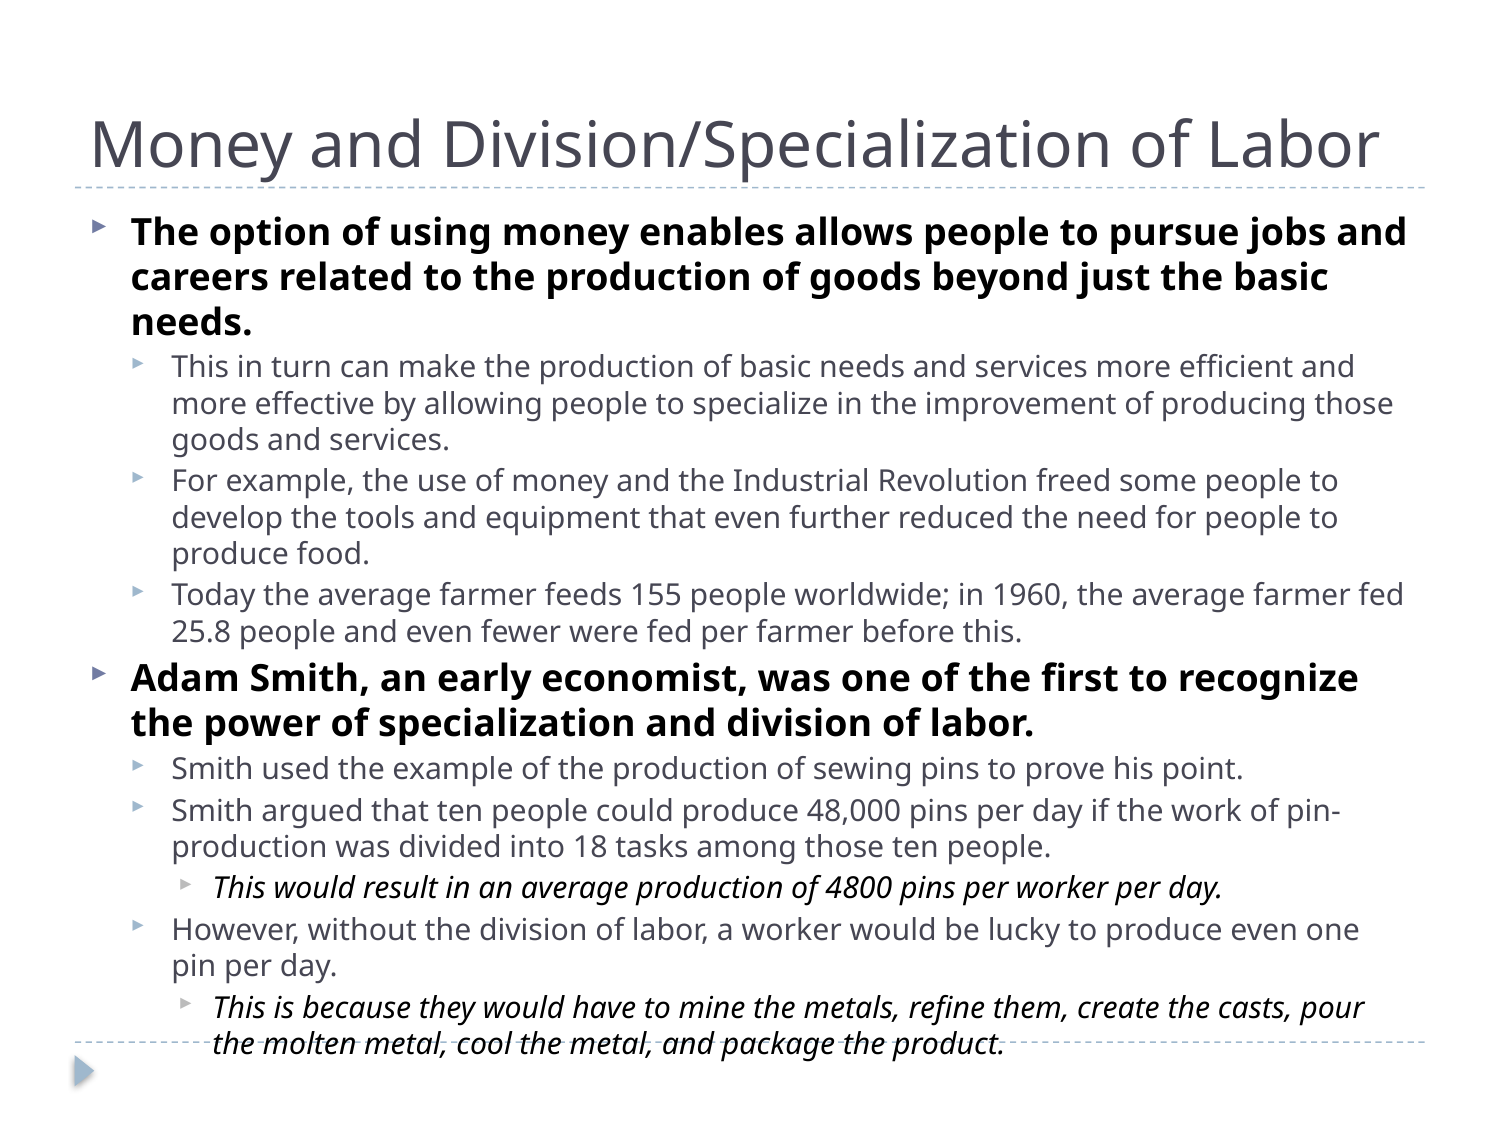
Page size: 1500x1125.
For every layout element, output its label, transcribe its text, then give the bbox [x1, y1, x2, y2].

list The option of using money enables allows people to pursue jobs and careers related to the production of goods beyond just the basic needs. This in turn can make the production of basic needs and services more efficient and more effective by allowing people to specialize in the improvement of producing those goods and services. For example, the use of money and the Industrial Revolution freed some people to develop the tools and equipment that even further reduced the need for people to produce food. Today the average farmer feeds 155 people worldwide; in 1960, the average farmer fed 25.8 people and even fewer were fed per farmer before this. Adam Smith, an early economist, was one of the first to recognize the power of specialization and division of labor. Smith used the example of the production of sewing pins to prove his point. Smith argued that ten people could produce 48,000 pins per day if the work of pin-production was divided into 18 tasks among those ten people. This would result in an average production of 4800 pins per worker per day. However, without the division of labor, a worker would be lucky to produce even one pin per day. This is because they would have to mine the metals, refine them, create the casts, pour the molten metal, cool the metal, and package the product. [75, 200, 1425, 1075]
title Money and Division/Specialization of Labor [75, 24, 1425, 188]
